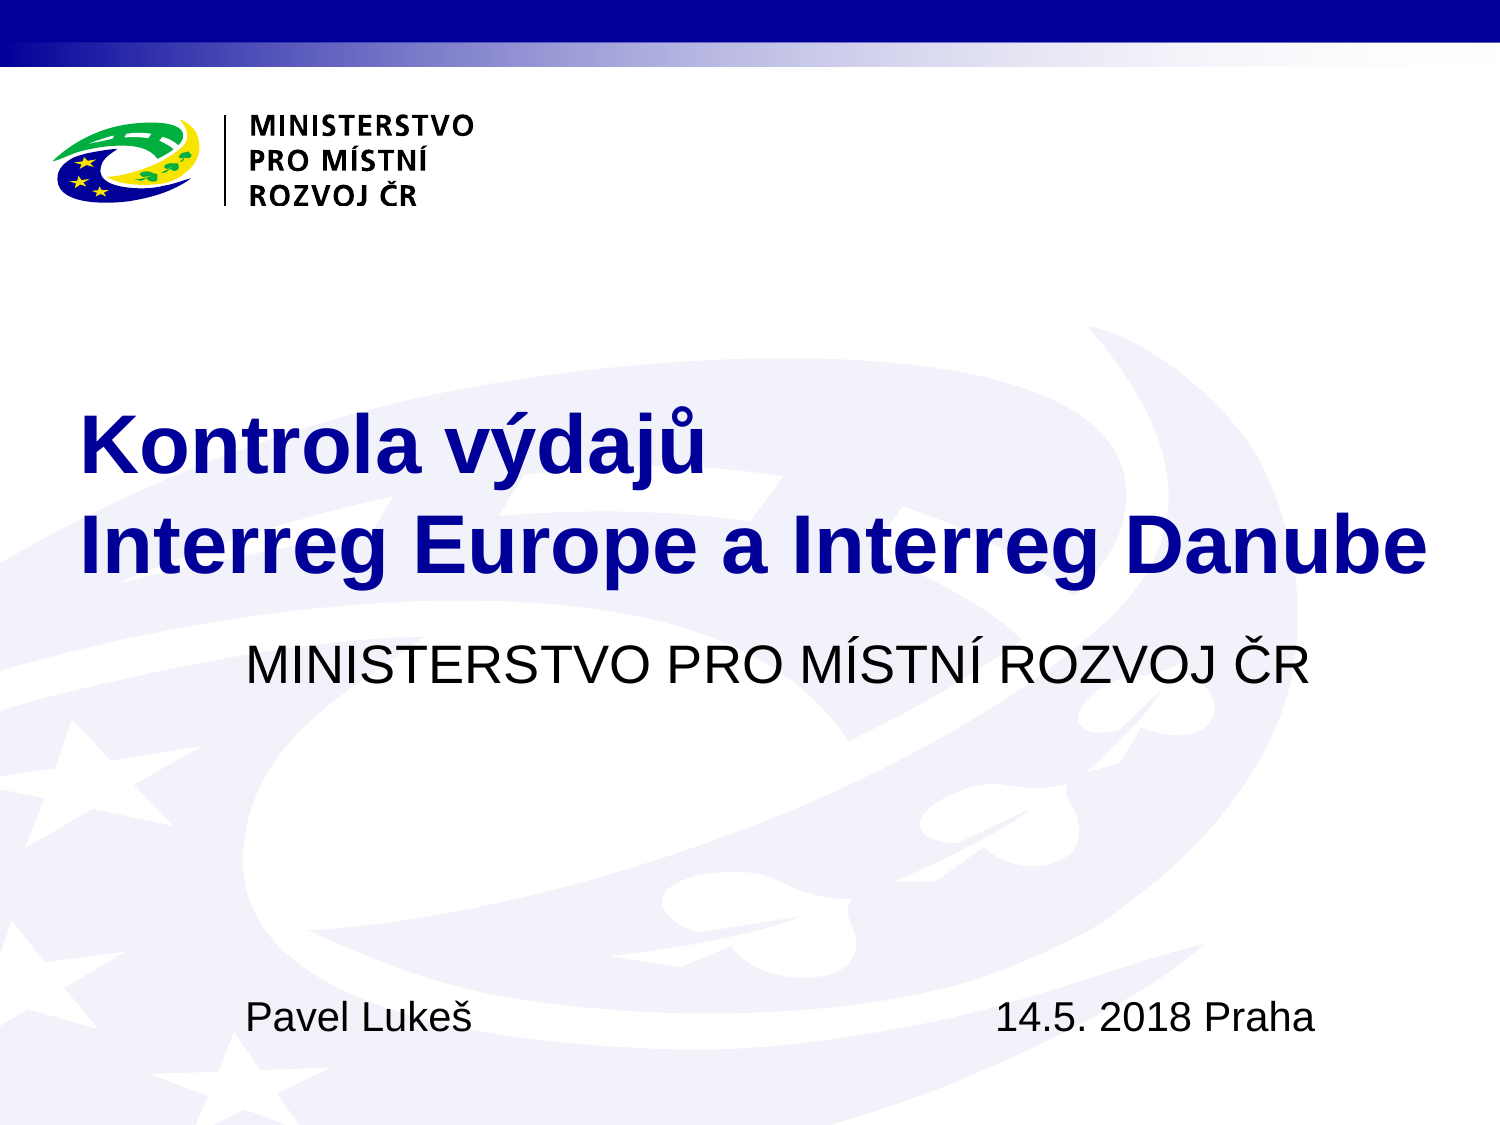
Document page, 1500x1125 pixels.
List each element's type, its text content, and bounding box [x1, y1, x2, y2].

title Kontrola výdajů Interreg Europe a Interreg Danube [64, 290, 1459, 598]
subtitle Pavel Lukeš 14.5. 2018 Praha [230, 751, 1388, 1047]
